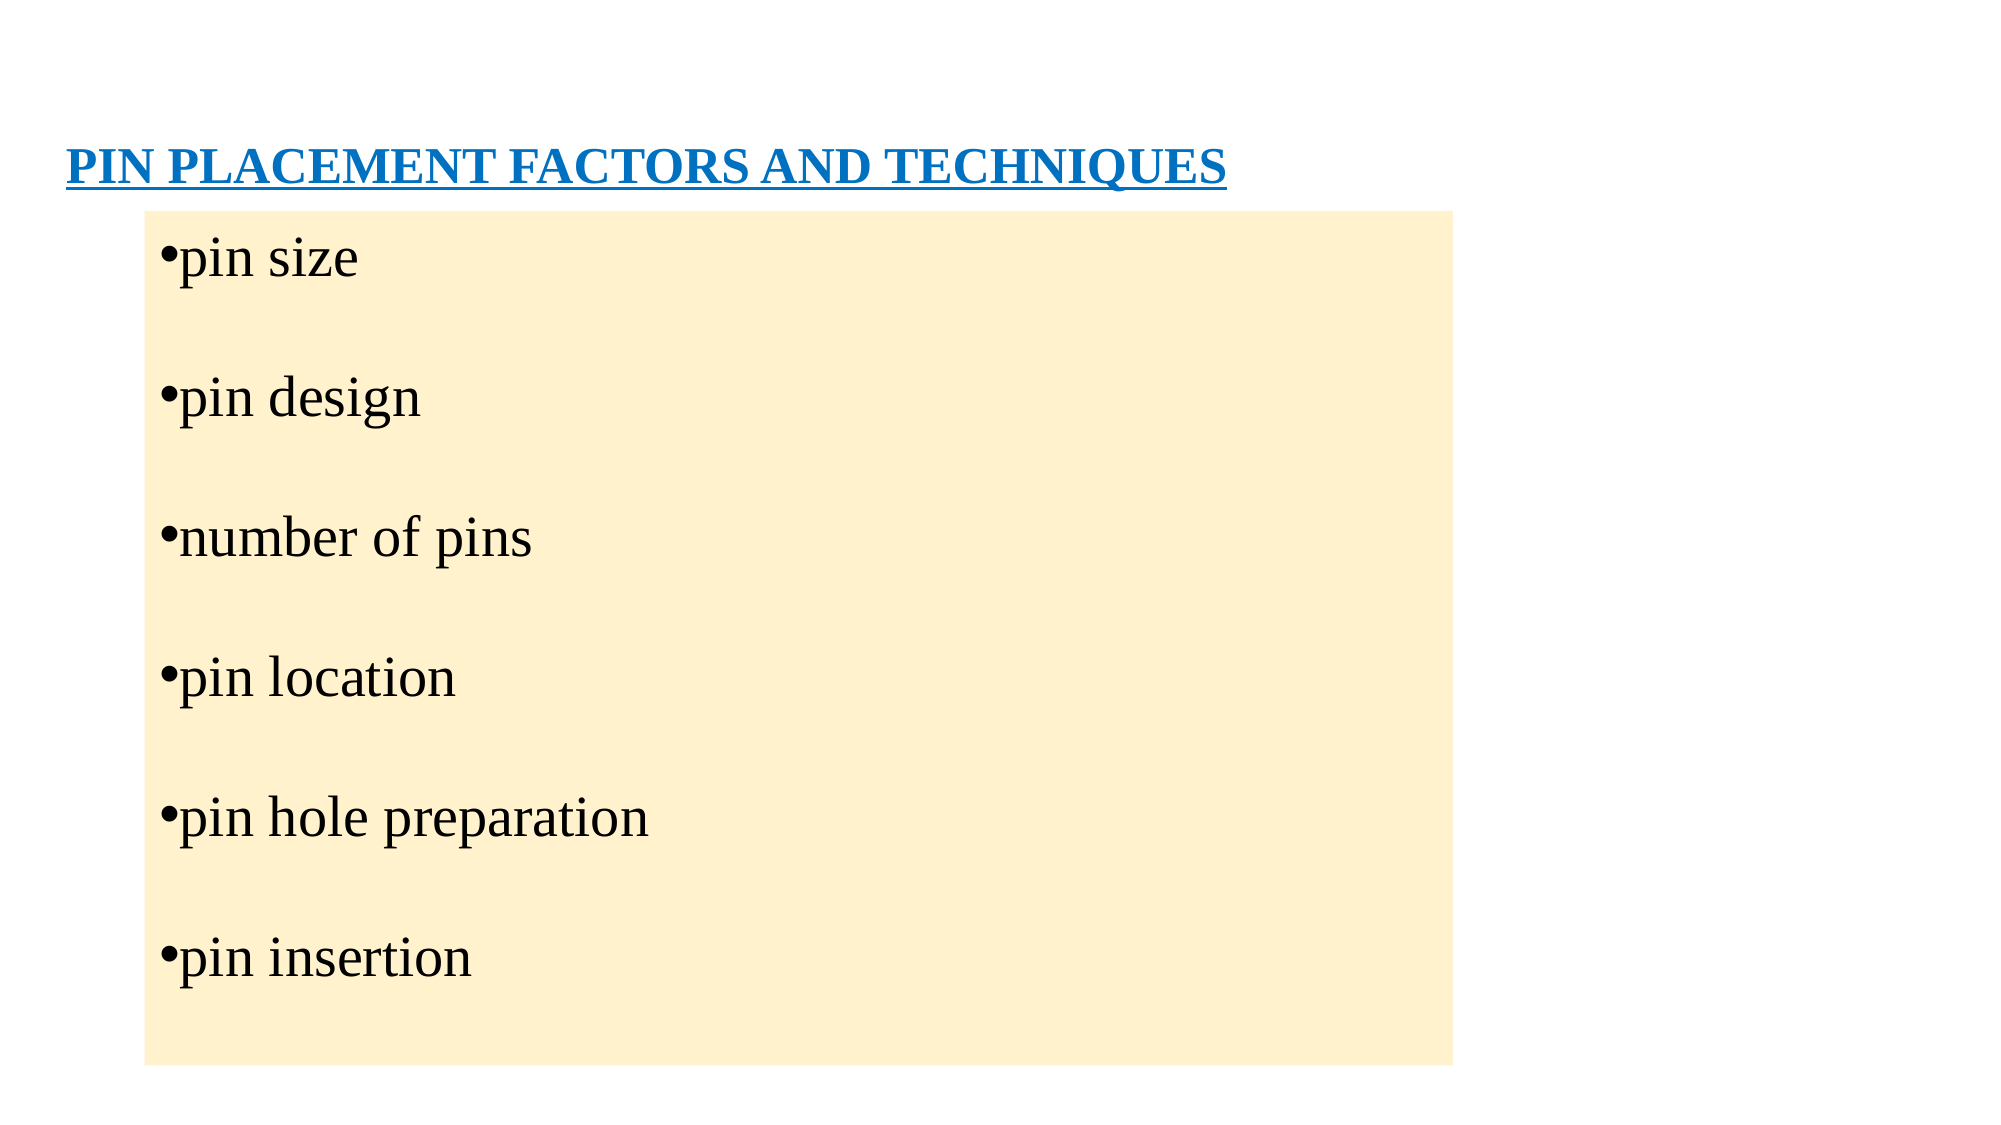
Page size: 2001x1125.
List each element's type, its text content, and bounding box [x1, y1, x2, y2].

title PIN PLACEMENT FACTORS AND TECHNIQUES [50, 128, 1608, 469]
text_box pin size pin design number of pins pin location pin hole preparation pin insertion [144, 210, 1453, 1066]
